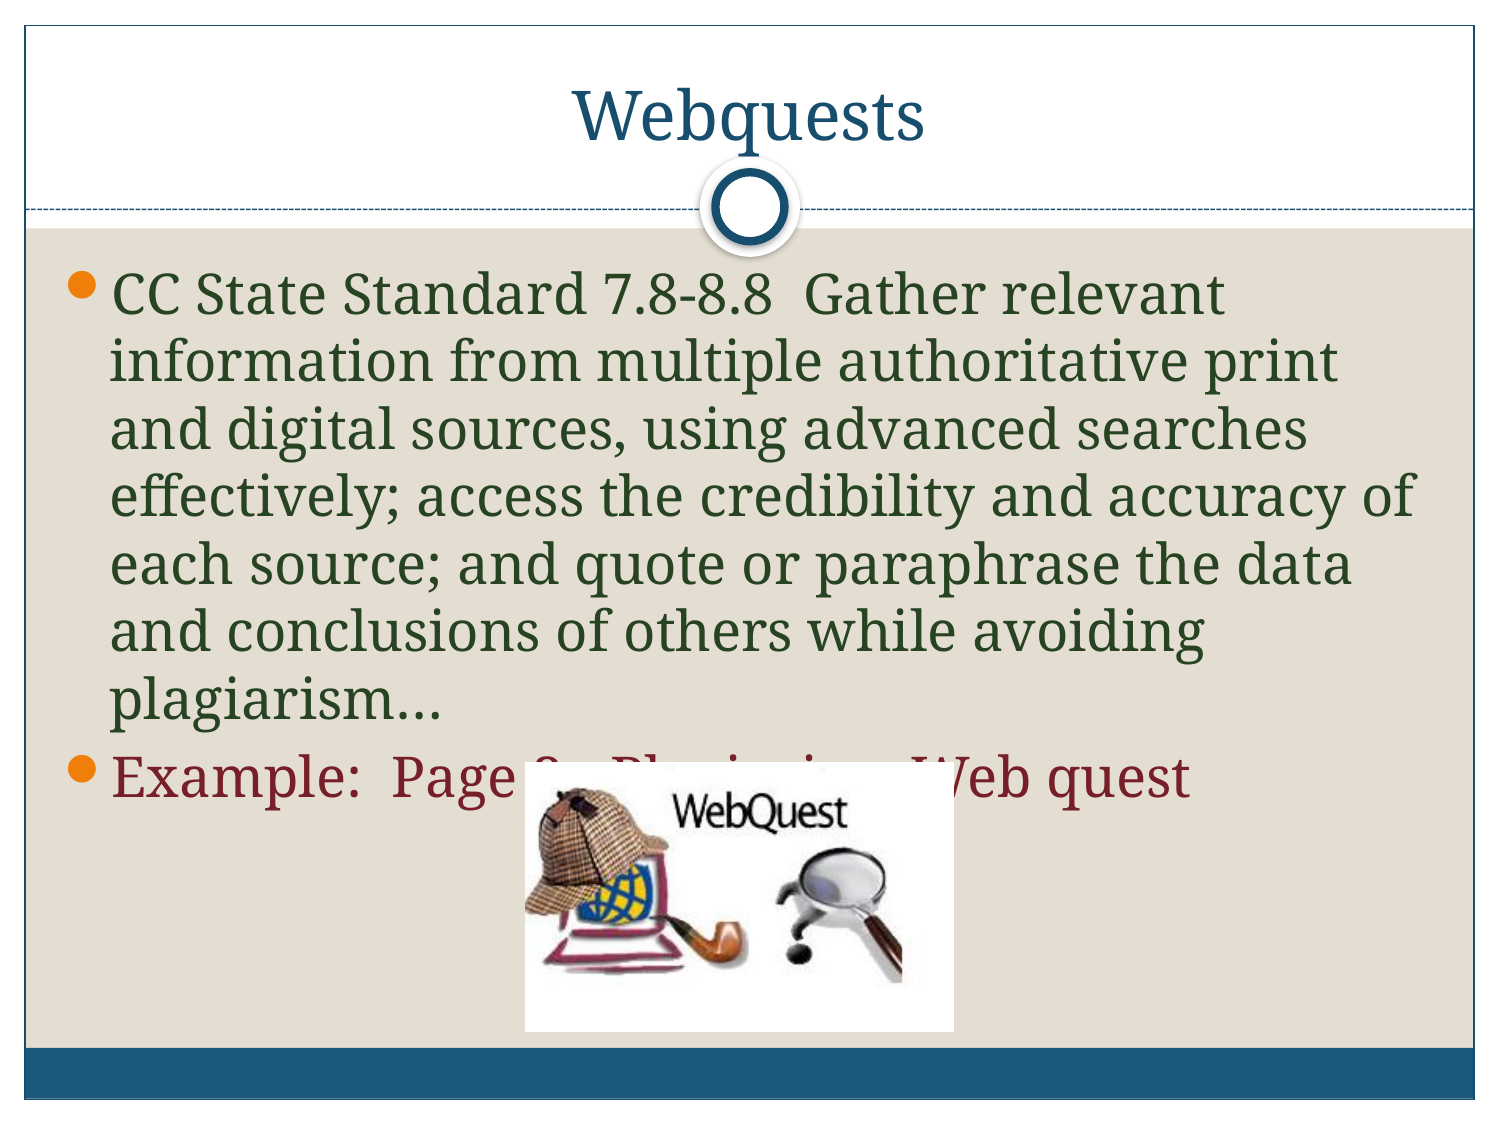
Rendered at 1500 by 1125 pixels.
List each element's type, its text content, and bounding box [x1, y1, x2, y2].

list CC State Standard 7.8-8.8 Gather relevant information from multiple authoritative print and digital sources, using advanced searches effectively; access the credibility and accuracy of each source; and quote or paraphrase the data and conclusions of others while avoiding plagiarism… Example: Page 2 - Plagiarism Web quest [49, 250, 1463, 825]
picture [524, 762, 954, 1032]
title Webquests [49, 37, 1450, 162]
